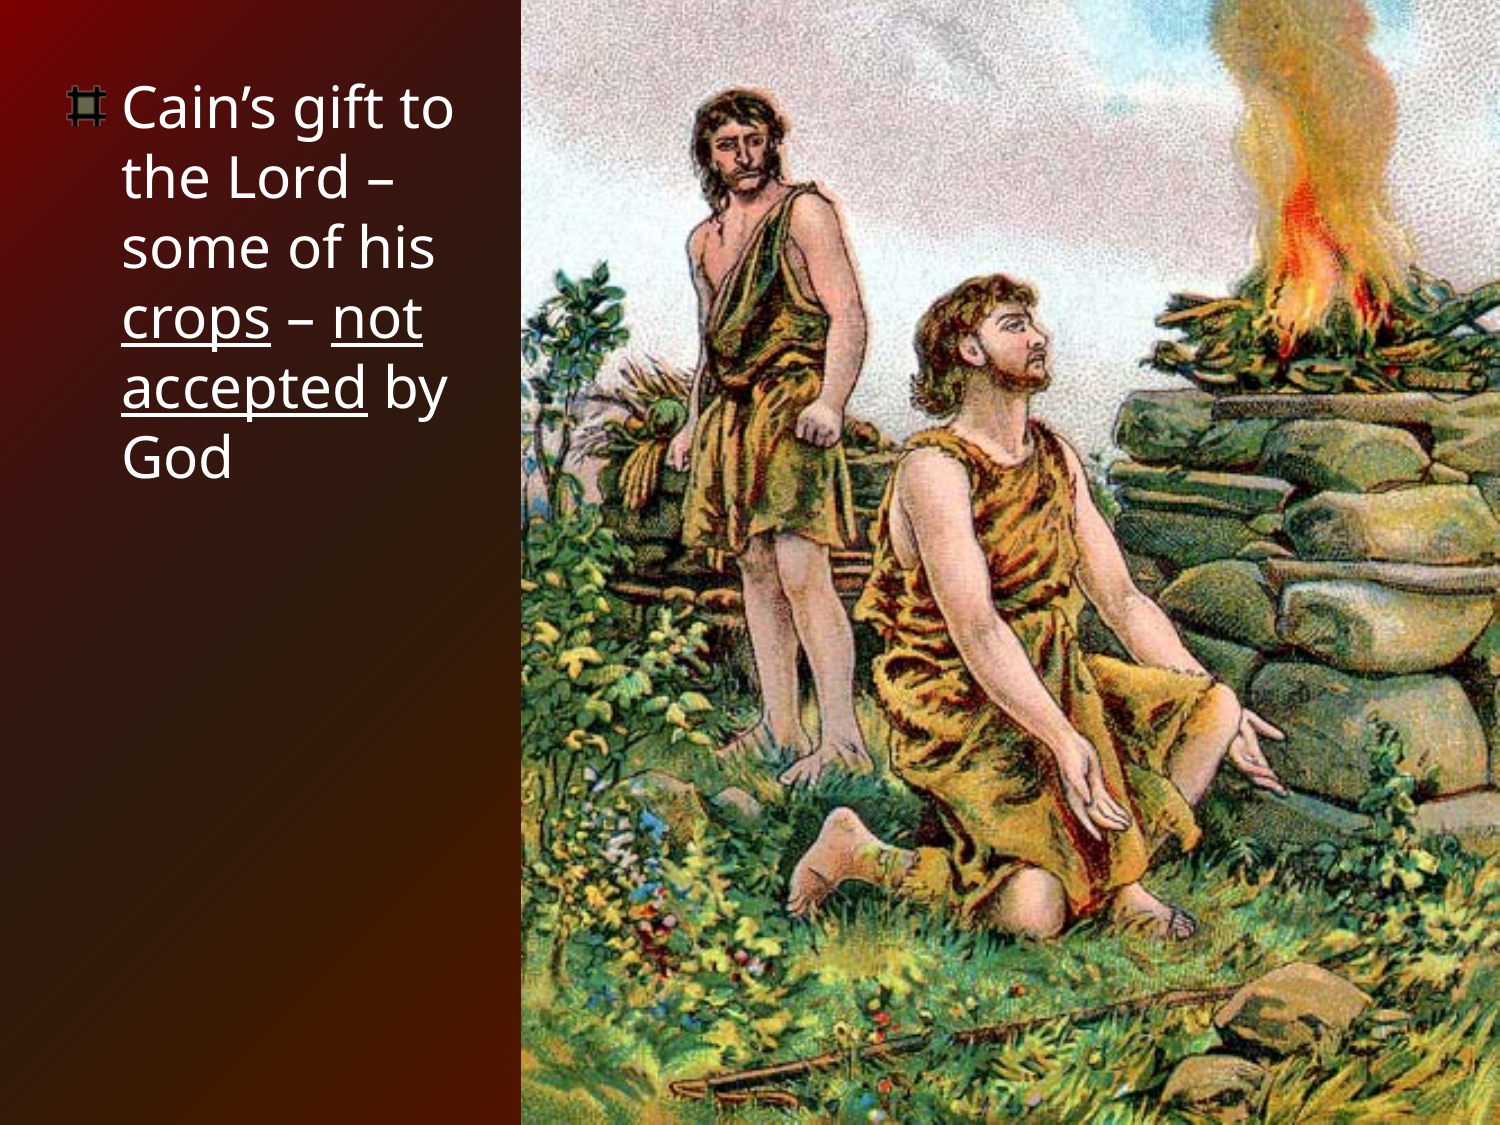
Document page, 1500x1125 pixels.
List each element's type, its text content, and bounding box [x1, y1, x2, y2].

picture [520, 0, 1500, 1125]
list Cain’s gift to the Lord – some of his crops – not accepted by God [50, 62, 515, 1075]
picture [65, 84, 106, 126]
